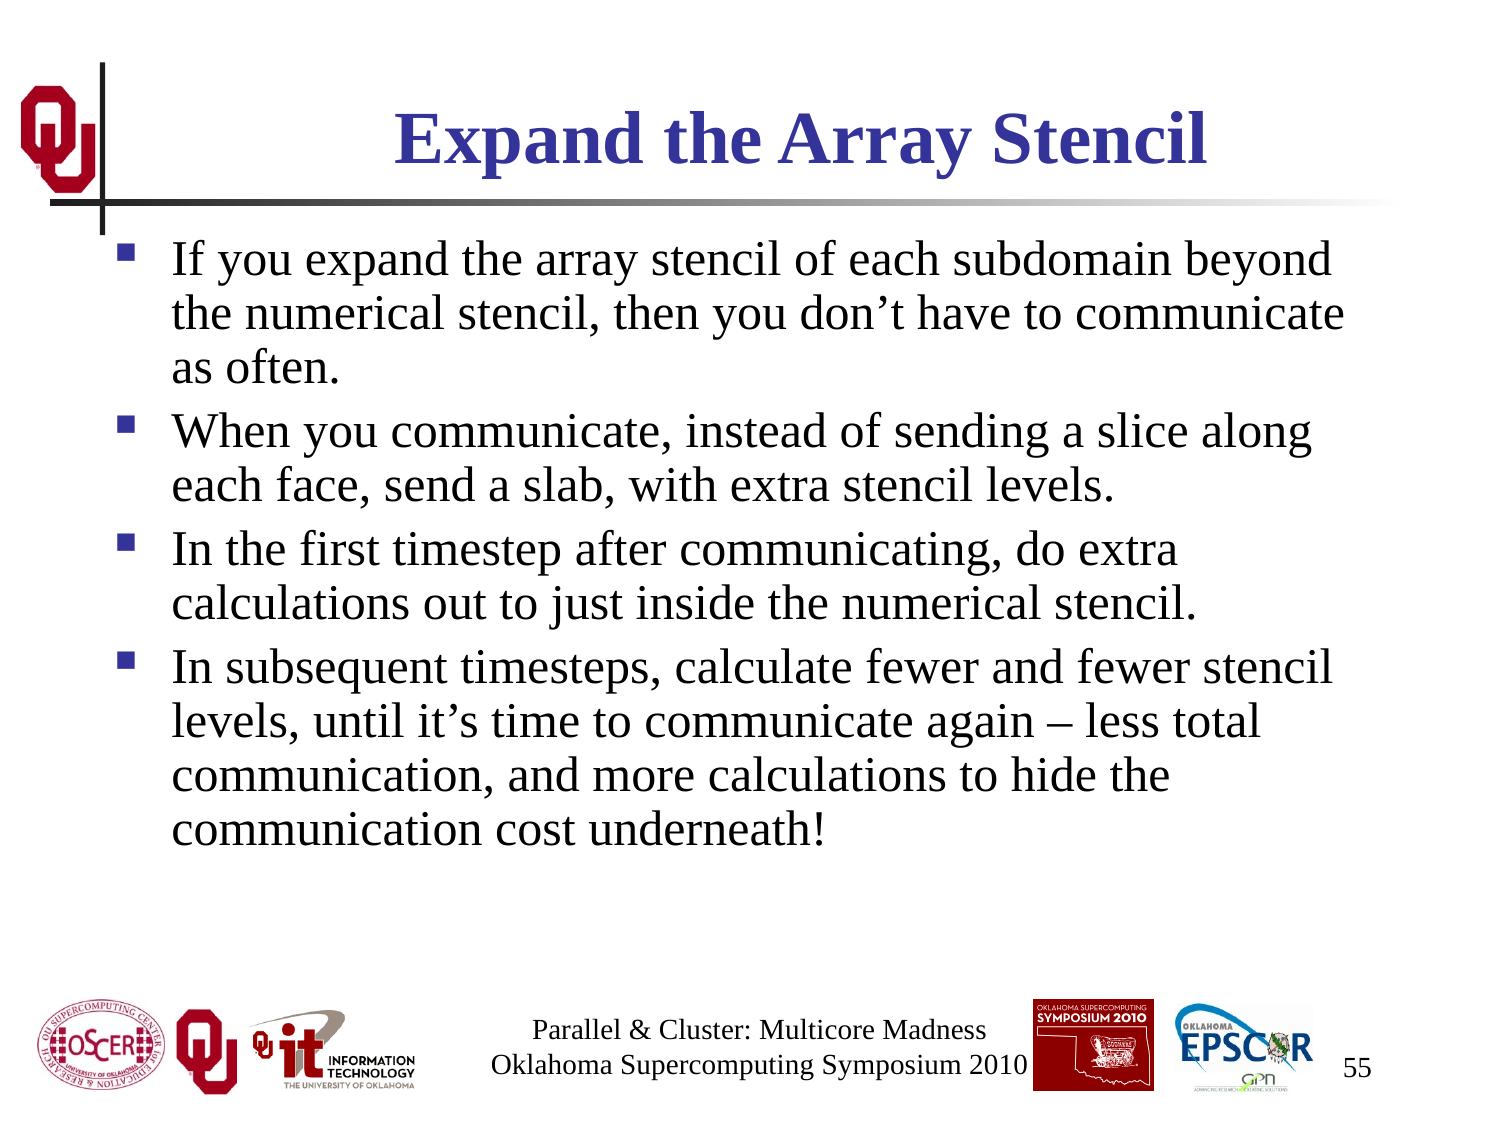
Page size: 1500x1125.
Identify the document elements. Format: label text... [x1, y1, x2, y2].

list If you expand the array stencil of each subdomain beyond the numerical stencil, then you don’t have to communicate as often. When you communicate, instead of sending a slice along each face, send a slab, with extra stencil levels. In the first timestep after communicating, do extra calculations out to just inside the numerical stencil. In subsequent timesteps, calculate fewer and fewer stencil levels, until it’s time to communicate again – less total communication, and more calculations to hide the communication cost underneath! [99, 224, 1401, 1051]
title Expand the Array Stencil [162, 74, 1442, 187]
picture [37, 999, 165, 1090]
picture [18, 83, 97, 196]
picture [1187, 1091, 1294, 1098]
slide_number 55 [1174, 1051, 1388, 1091]
footer Parallel & Cluster: Multicore Madness Oklahoma Supercomputing Symposium 2010 [431, 1051, 1088, 1088]
picture [174, 1051, 425, 1099]
